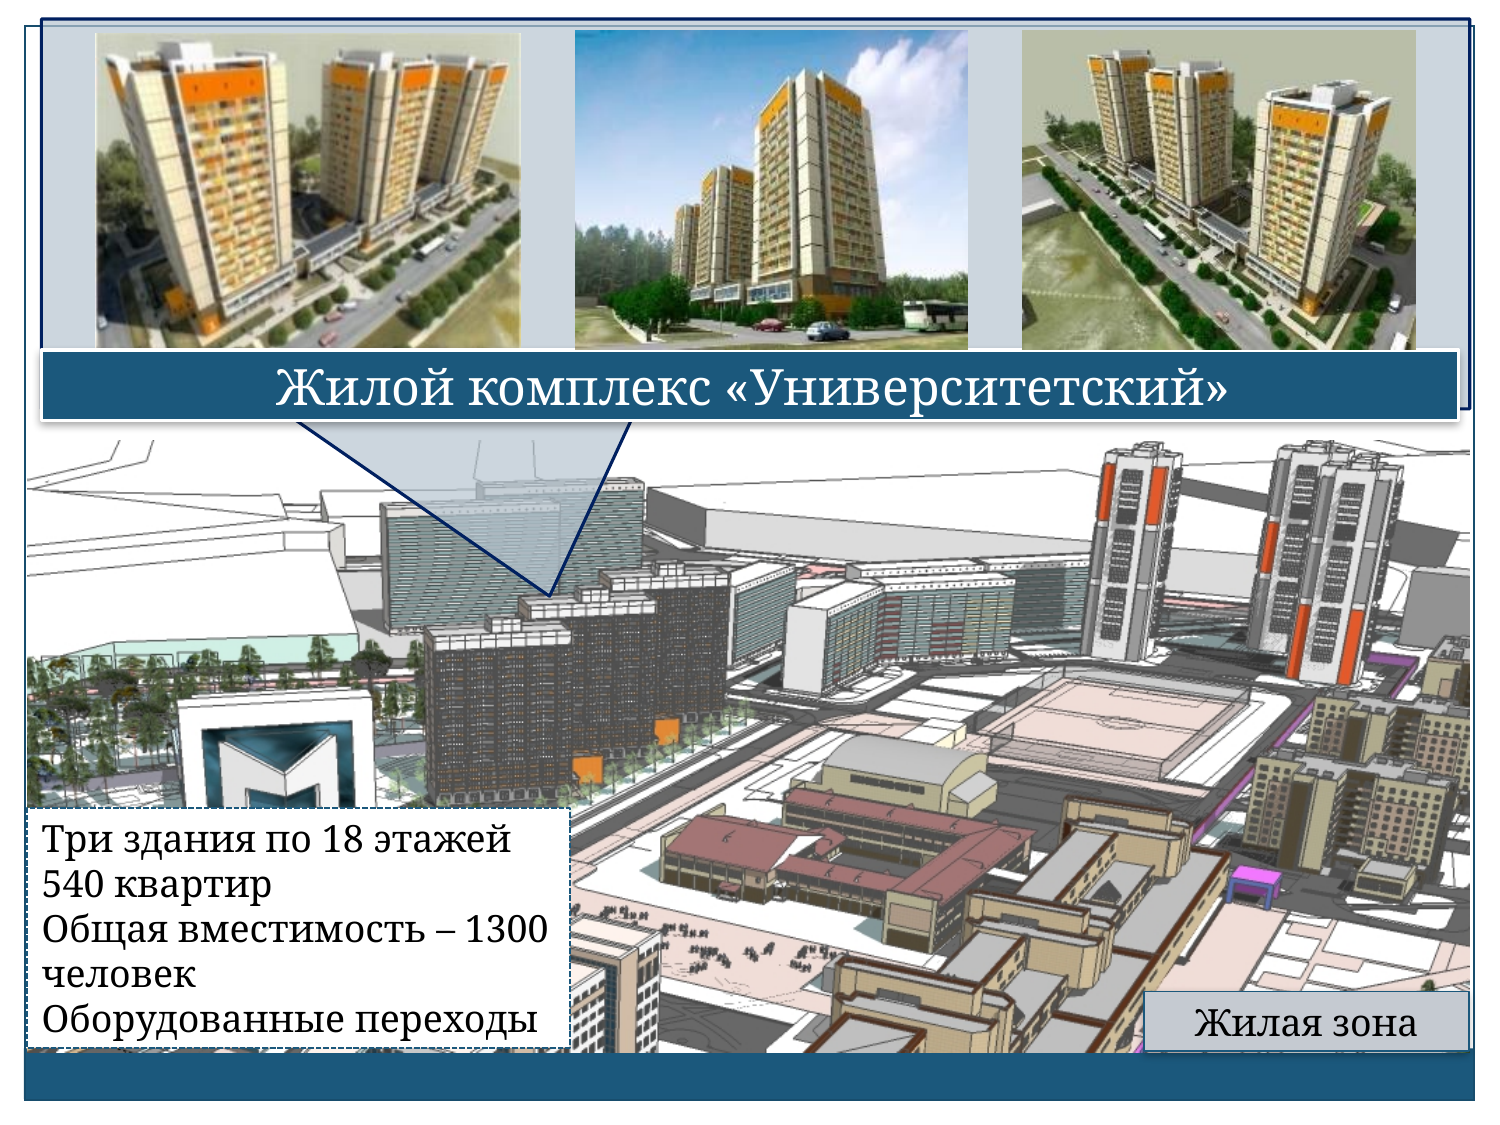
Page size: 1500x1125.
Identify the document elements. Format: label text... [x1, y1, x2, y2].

text_box Жилой комплекс «Университетский» [40, 348, 1460, 422]
text_box [41, 19, 1470, 409]
picture [575, 30, 969, 351]
picture [1022, 30, 1416, 351]
picture [27, 440, 1470, 1053]
picture [95, 33, 522, 354]
text_box [311, 431, 627, 438]
